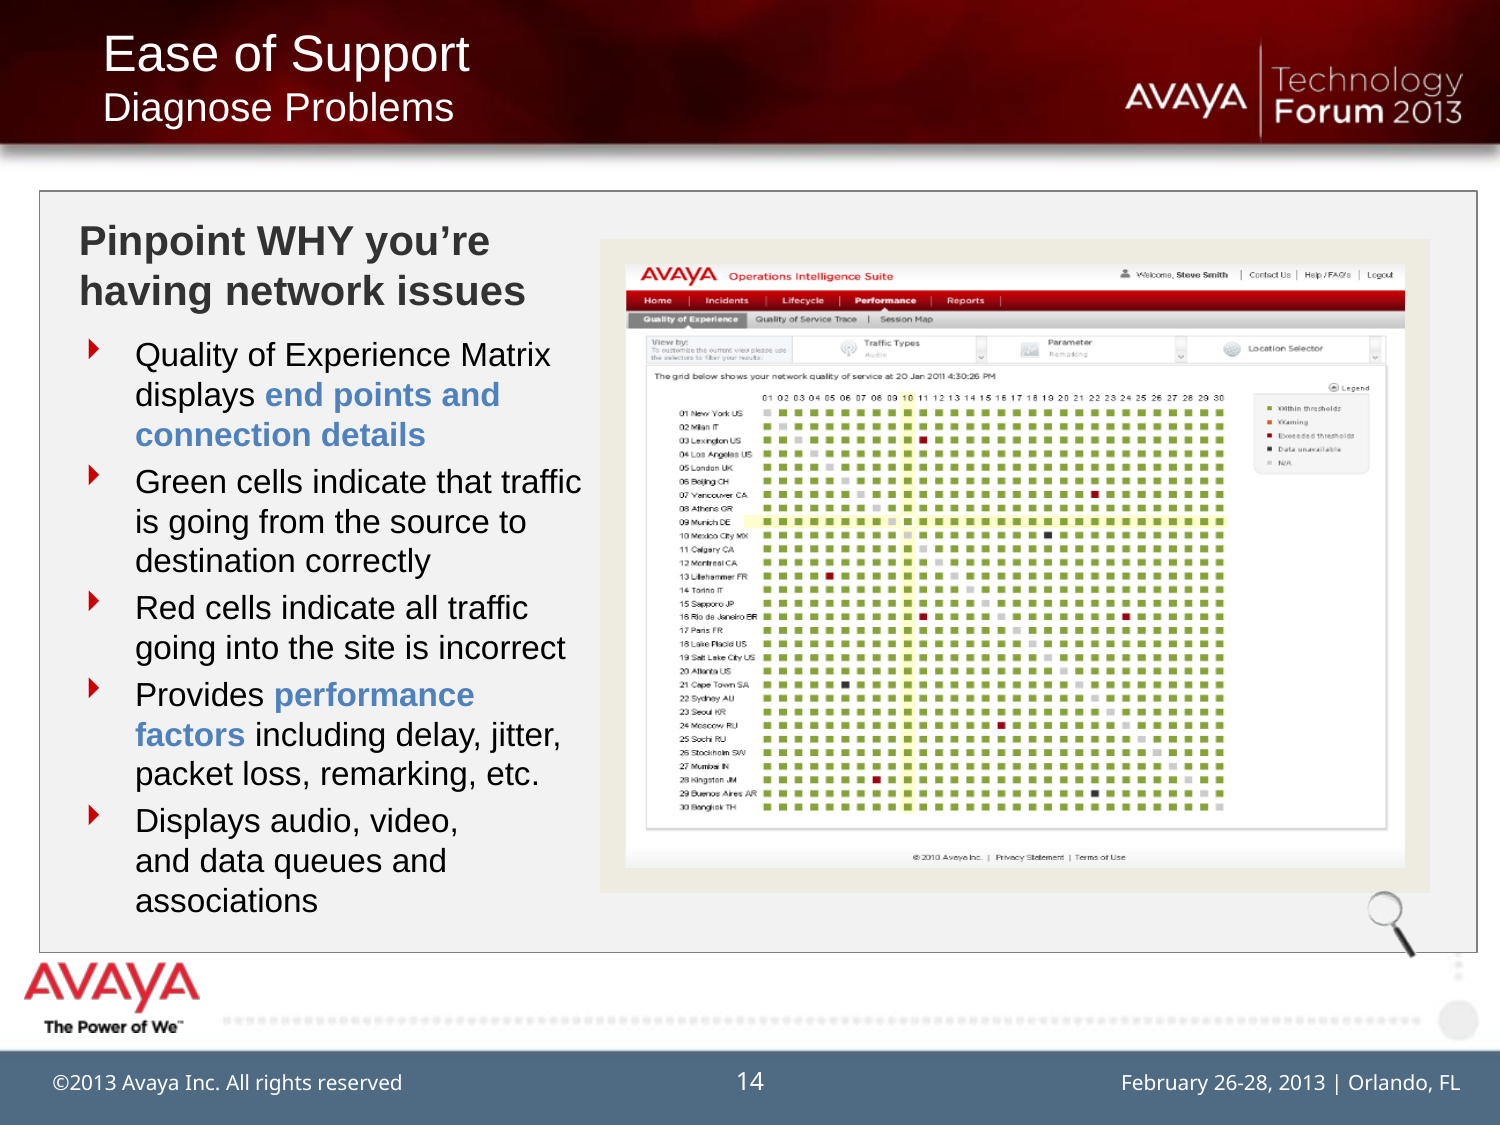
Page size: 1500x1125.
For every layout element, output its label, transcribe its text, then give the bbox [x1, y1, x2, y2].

text_box [37, 189, 1479, 955]
slide_number 14 [575, 1052, 925, 1113]
text_box Pinpoint WHY you’re having network issues [63, 206, 661, 322]
title Ease of Support Diagnose Problems [87, 12, 975, 138]
picture [0, 0, 1500, 1125]
text_box Quality of Experience Matrix displays end points and connection details Green cells indicate that traffic is going from the source to destination correctly Red cells indicate all traffic going into the site is incorrect Provides performance factors including delay, jitter, packet loss, remarking, etc. Displays audio, video, and data queues and associations [63, 325, 627, 927]
